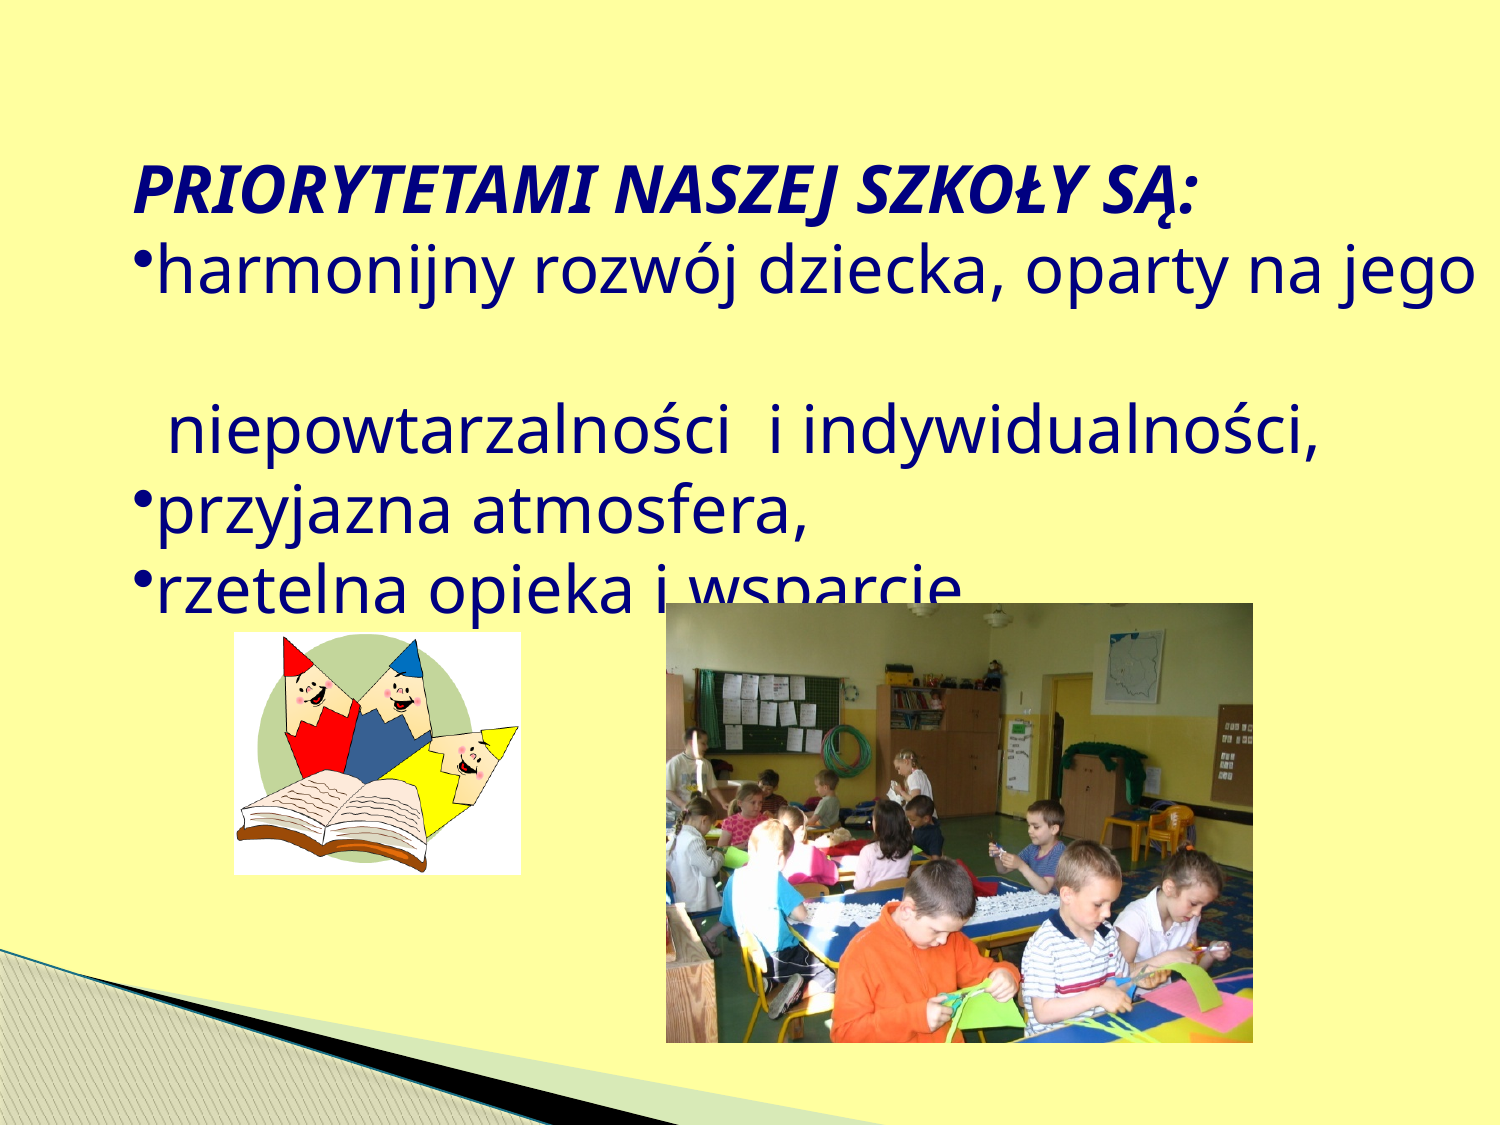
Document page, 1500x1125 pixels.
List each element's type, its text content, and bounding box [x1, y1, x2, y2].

picture [666, 603, 1253, 1044]
text_box PRIORYTETAMI NASZEJ SZKOŁY SĄ: harmonijny rozwój dziecka, oparty na jego niepowtarzalności i indywidualności, przyjazna atmosfera, rzetelna opieka i wsparcie. [117, 0, 1500, 874]
picture [234, 632, 521, 876]
